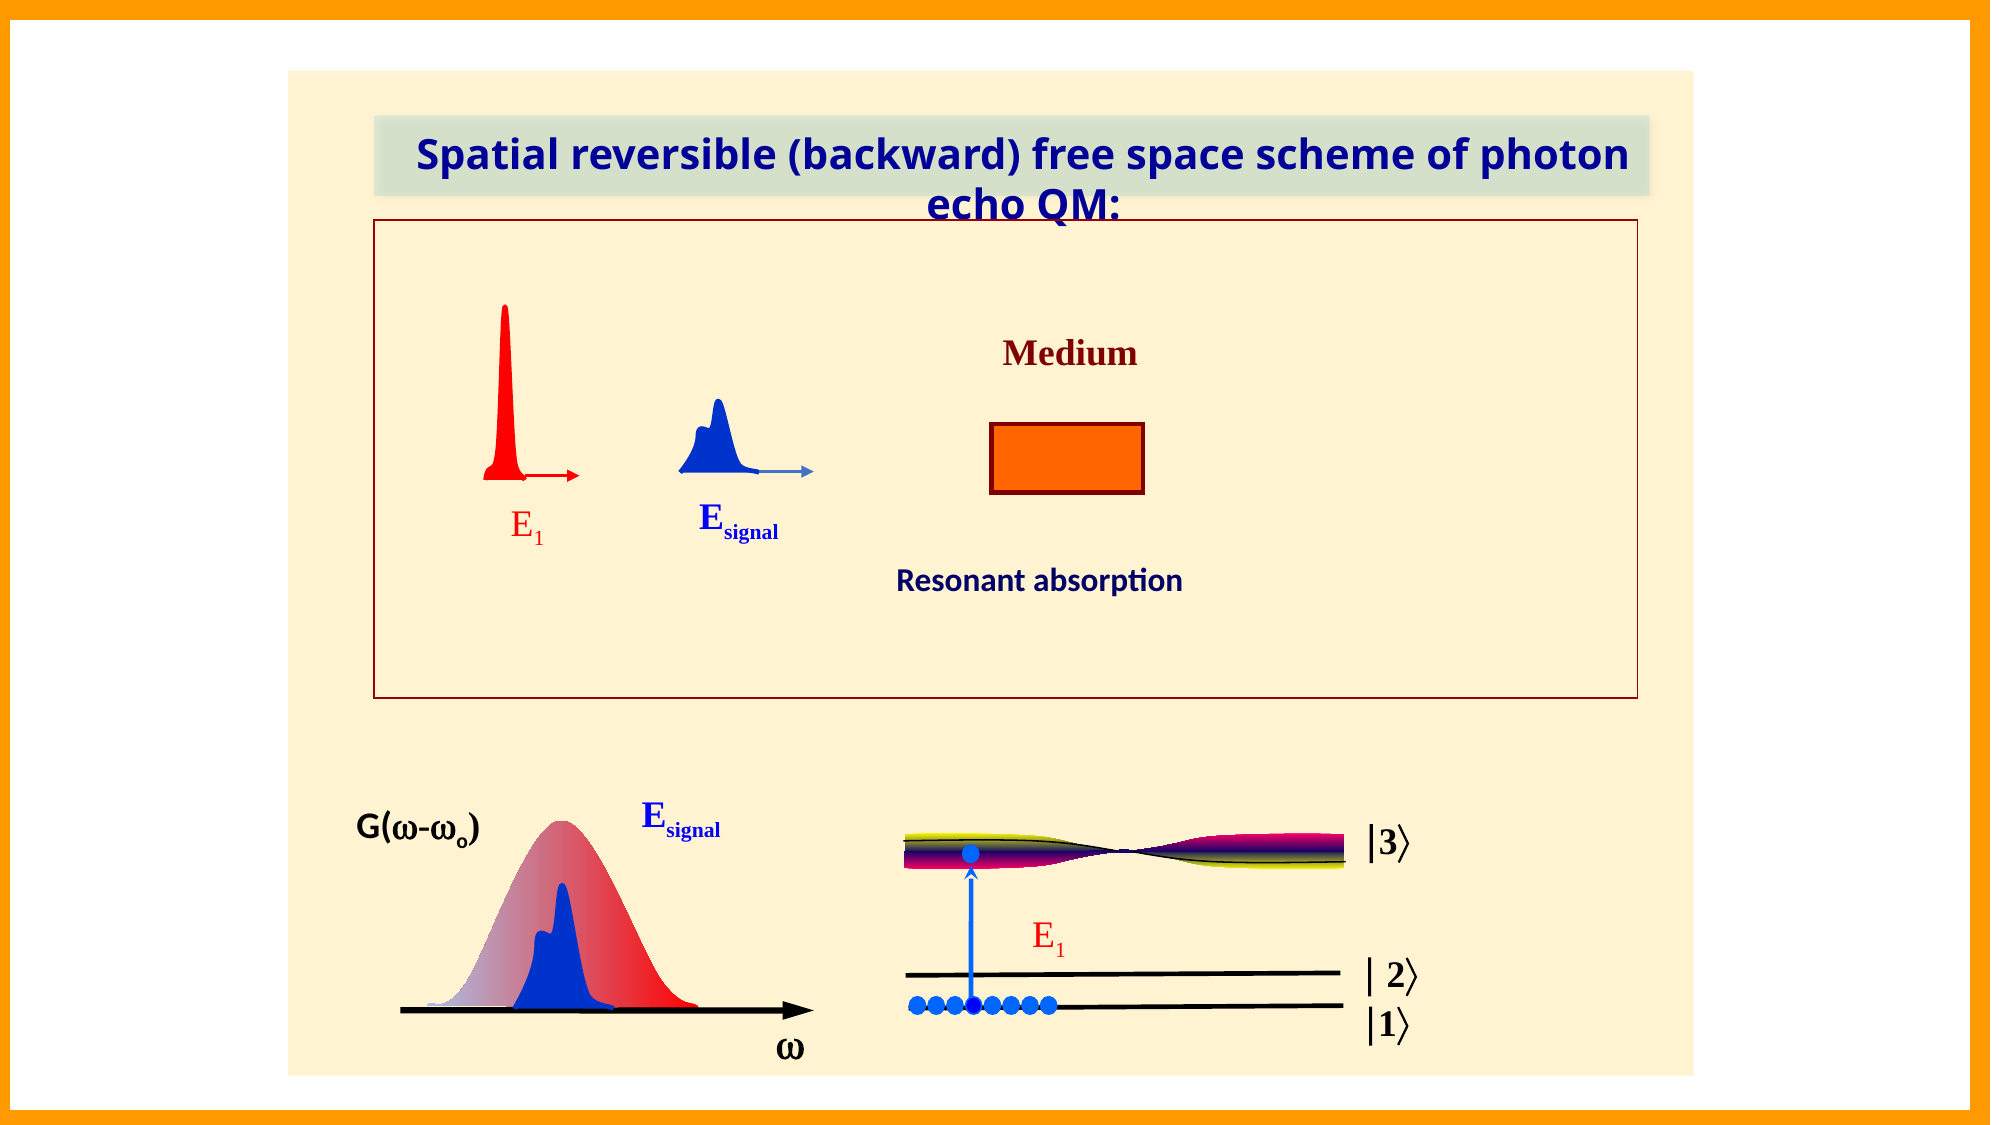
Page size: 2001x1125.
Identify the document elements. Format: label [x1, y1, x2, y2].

text_box [0, 9, 1981, 1121]
text_box [680, 400, 814, 473]
text_box [485, 306, 580, 480]
text_box [903, 809, 1465, 1044]
text_box [909, 996, 1057, 1015]
